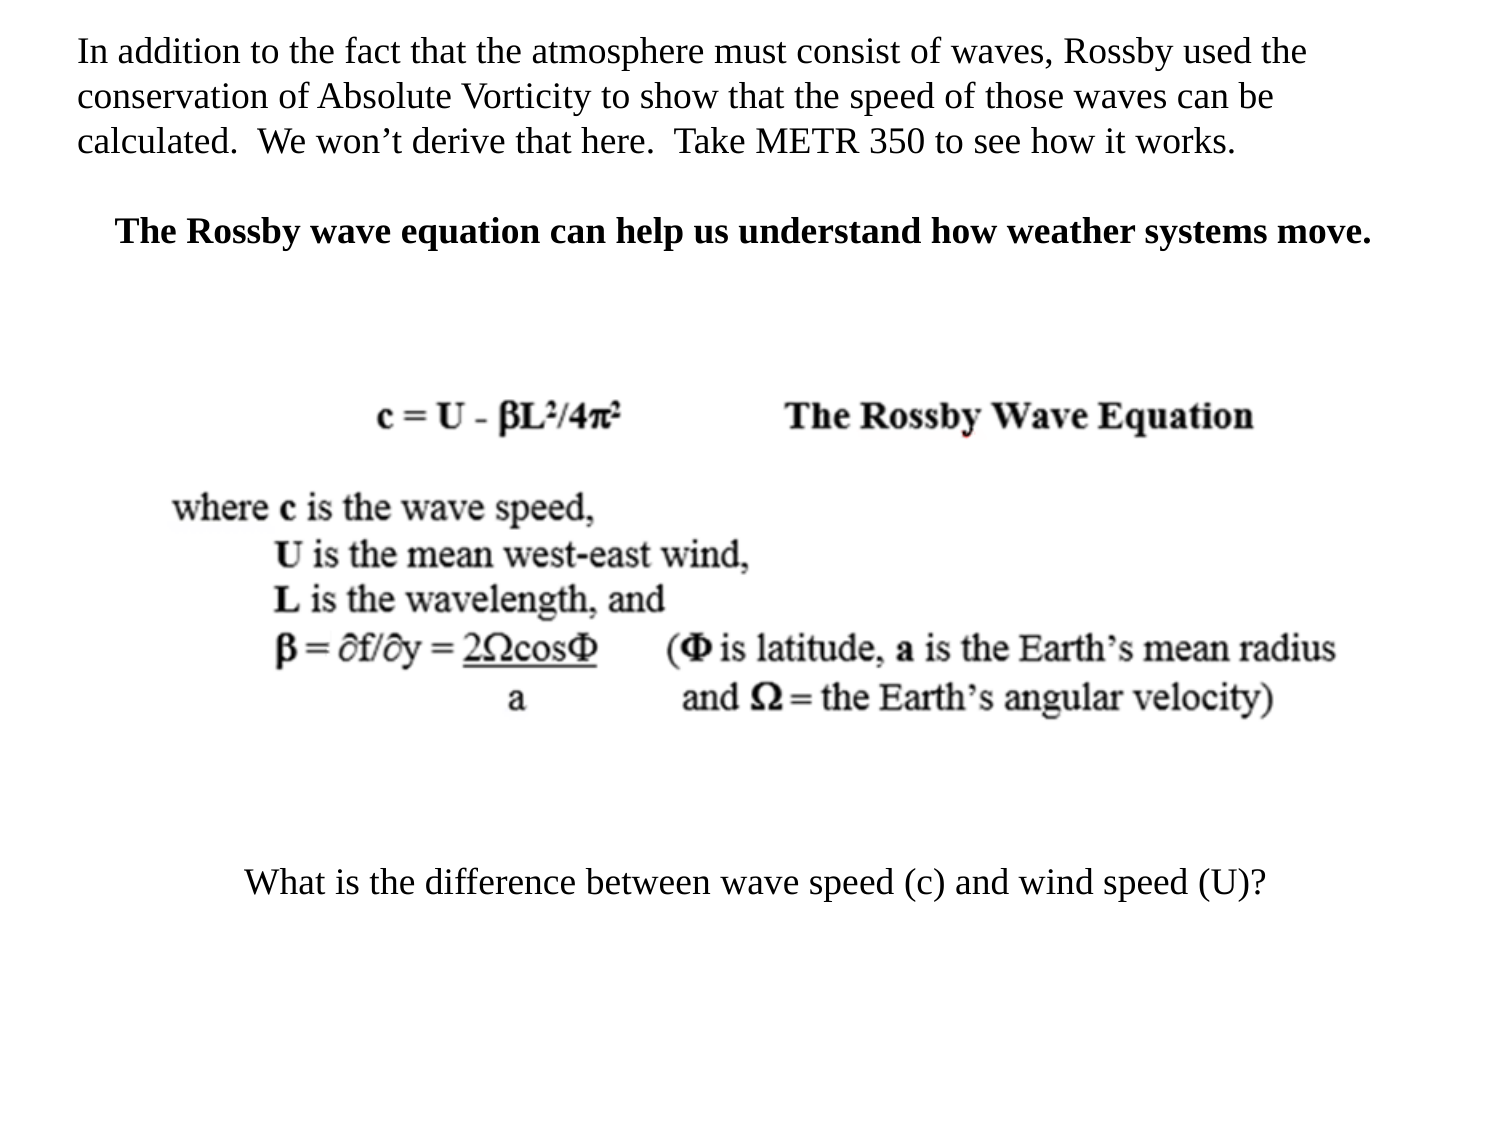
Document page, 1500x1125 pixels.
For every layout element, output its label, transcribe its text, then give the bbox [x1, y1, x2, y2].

text_box What is the difference between wave speed (c) and wind speed (U)? [87, 849, 1425, 910]
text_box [90, 374, 1397, 763]
text_box In addition to the fact that the atmosphere must consist of waves, Rossby used the conservation of Absolute Vorticity to show that the speed of those waves can be calculated. We won’t derive that here. Take METR 350 to see how it works. The Rossby wave equation can help us understand how weather systems move. [62, 18, 1425, 259]
